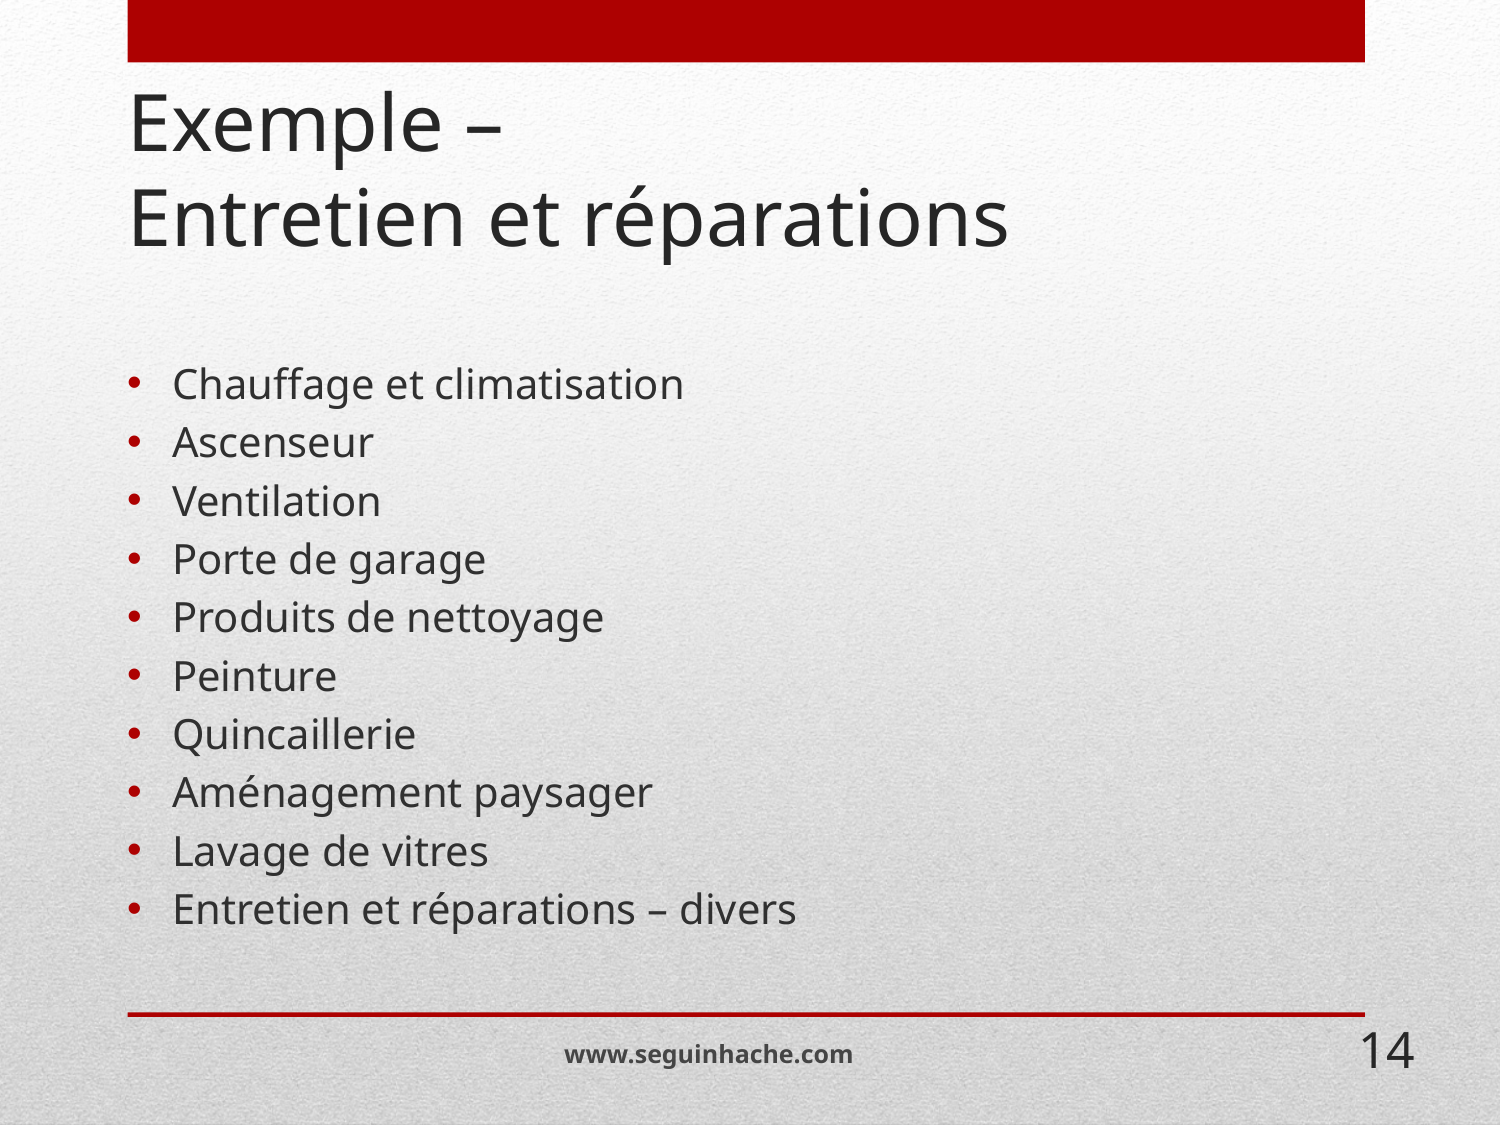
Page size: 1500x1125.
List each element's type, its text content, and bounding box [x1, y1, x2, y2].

footer www.seguinhache.com [549, 1023, 891, 1084]
list Chauffage et climatisation Ascenseur Ventilation Porte de garage Produits de nettoyage Peinture Quincaillerie Aménagement paysager Lavage de vitres Entretien et réparations – divers [112, 349, 1350, 988]
slide_number 14 [1305, 1023, 1431, 1084]
title Exemple – Entretien et réparations [112, 7, 1225, 270]
